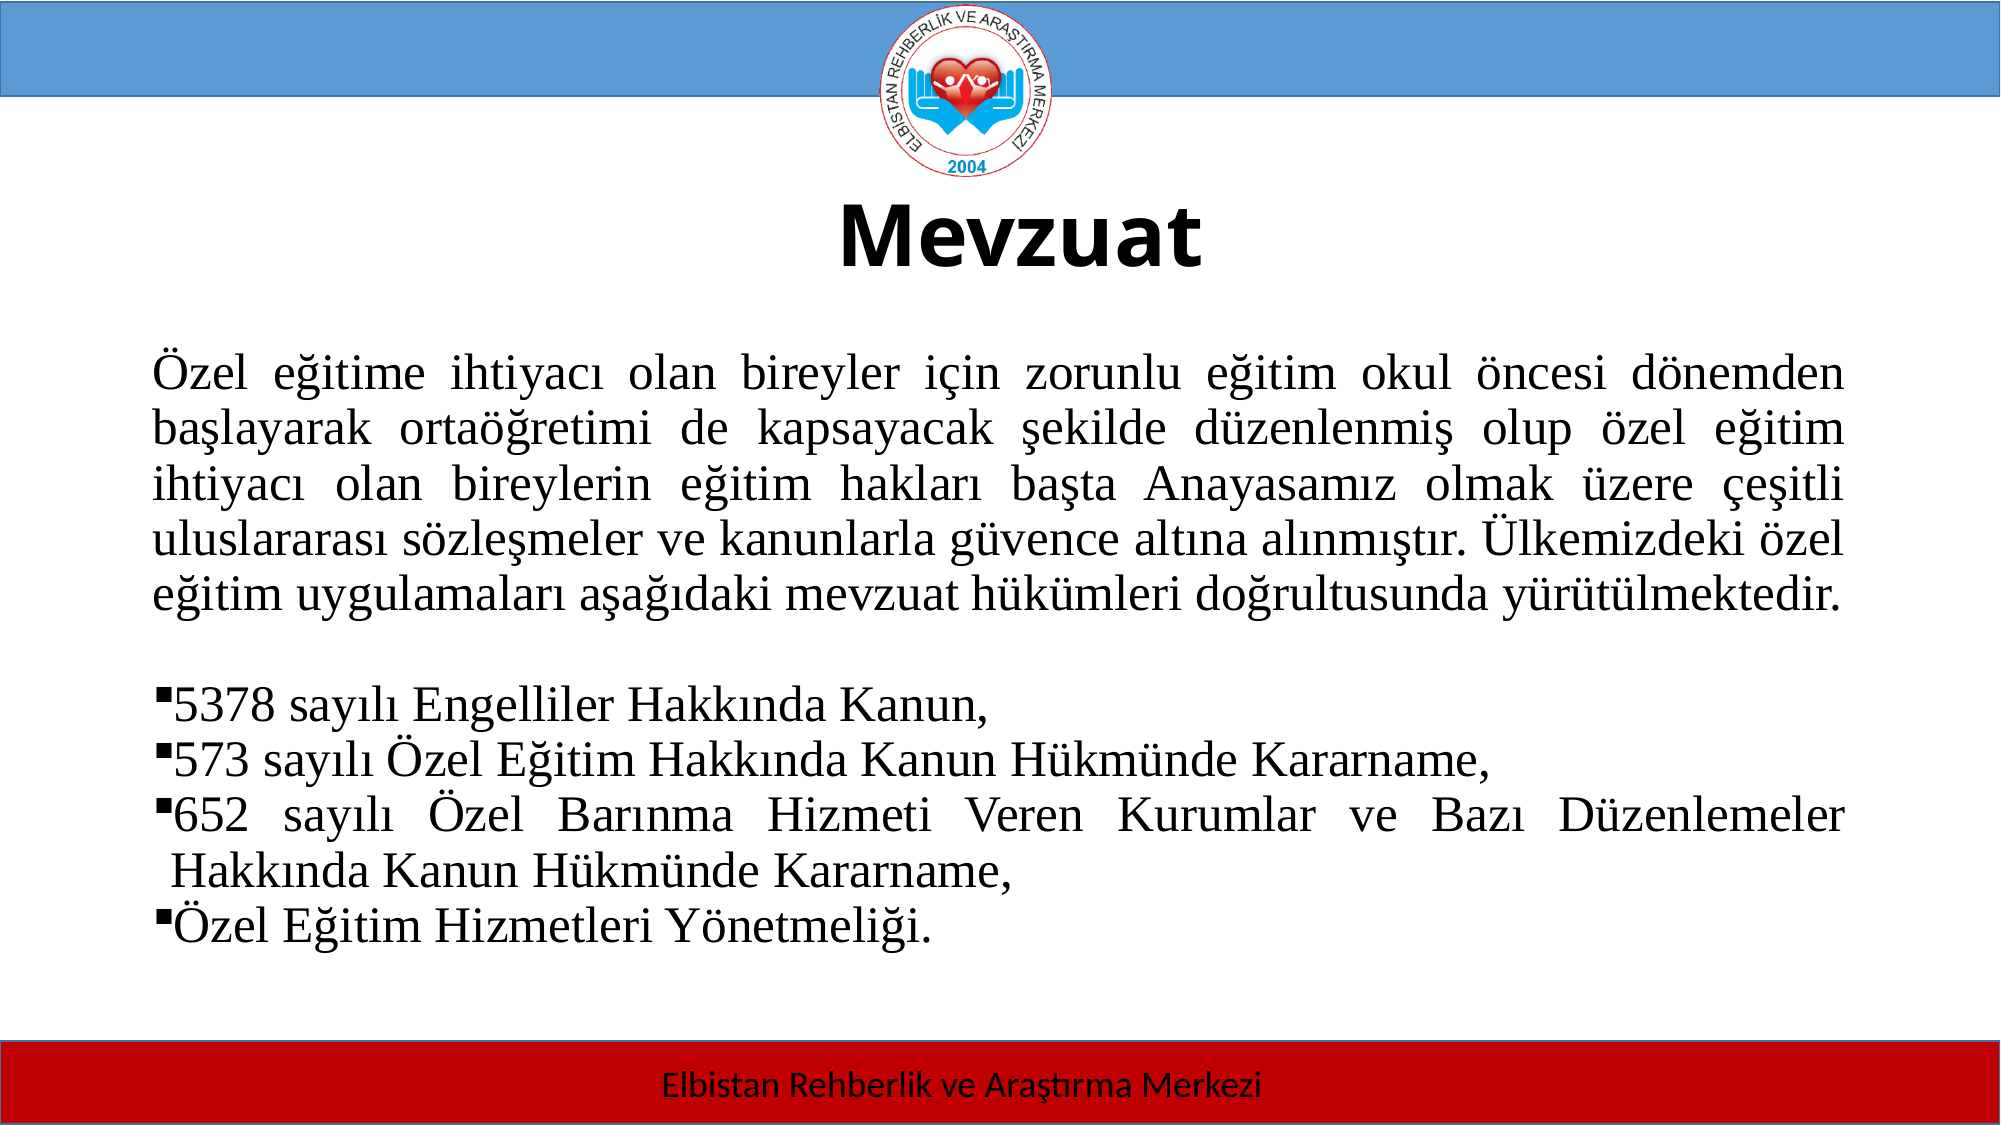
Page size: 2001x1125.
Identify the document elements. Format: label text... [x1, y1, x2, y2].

list Özel eğitime ihtiyacı olan bireyler için zorunlu eğitim okul öncesi dönemden başlayarak ortaöğretimi de kapsayacak şekilde düzenlenmiş olup özel eğitim ihtiyacı olan bireylerin eğitim hakları başta Anayasamız olmak üzere çeşitli uluslararası sözleşmeler ve kanunlarla güvence altına alınmıştır. Ülkemizdeki özel eğitim uygulamaları aşağıdaki mevzuat hükümleri doğrultusunda yürütülmektedir. 5378 sayılı Engelliler Hakkında Kanun, 573 sayılı Özel Eğitim Hakkında Kanun Hükmünde Kararname, 652 sayılı Özel Barınma Hizmeti Veren Kurumlar ve Bazı Düzenlemeler Hakkında Kanun Hükmünde Kararname, Özel Eğitim Hizmetleri Yönetmeliği. [137, 338, 1863, 978]
picture [879, 4, 1052, 177]
title Mevzuat [157, 184, 1883, 398]
